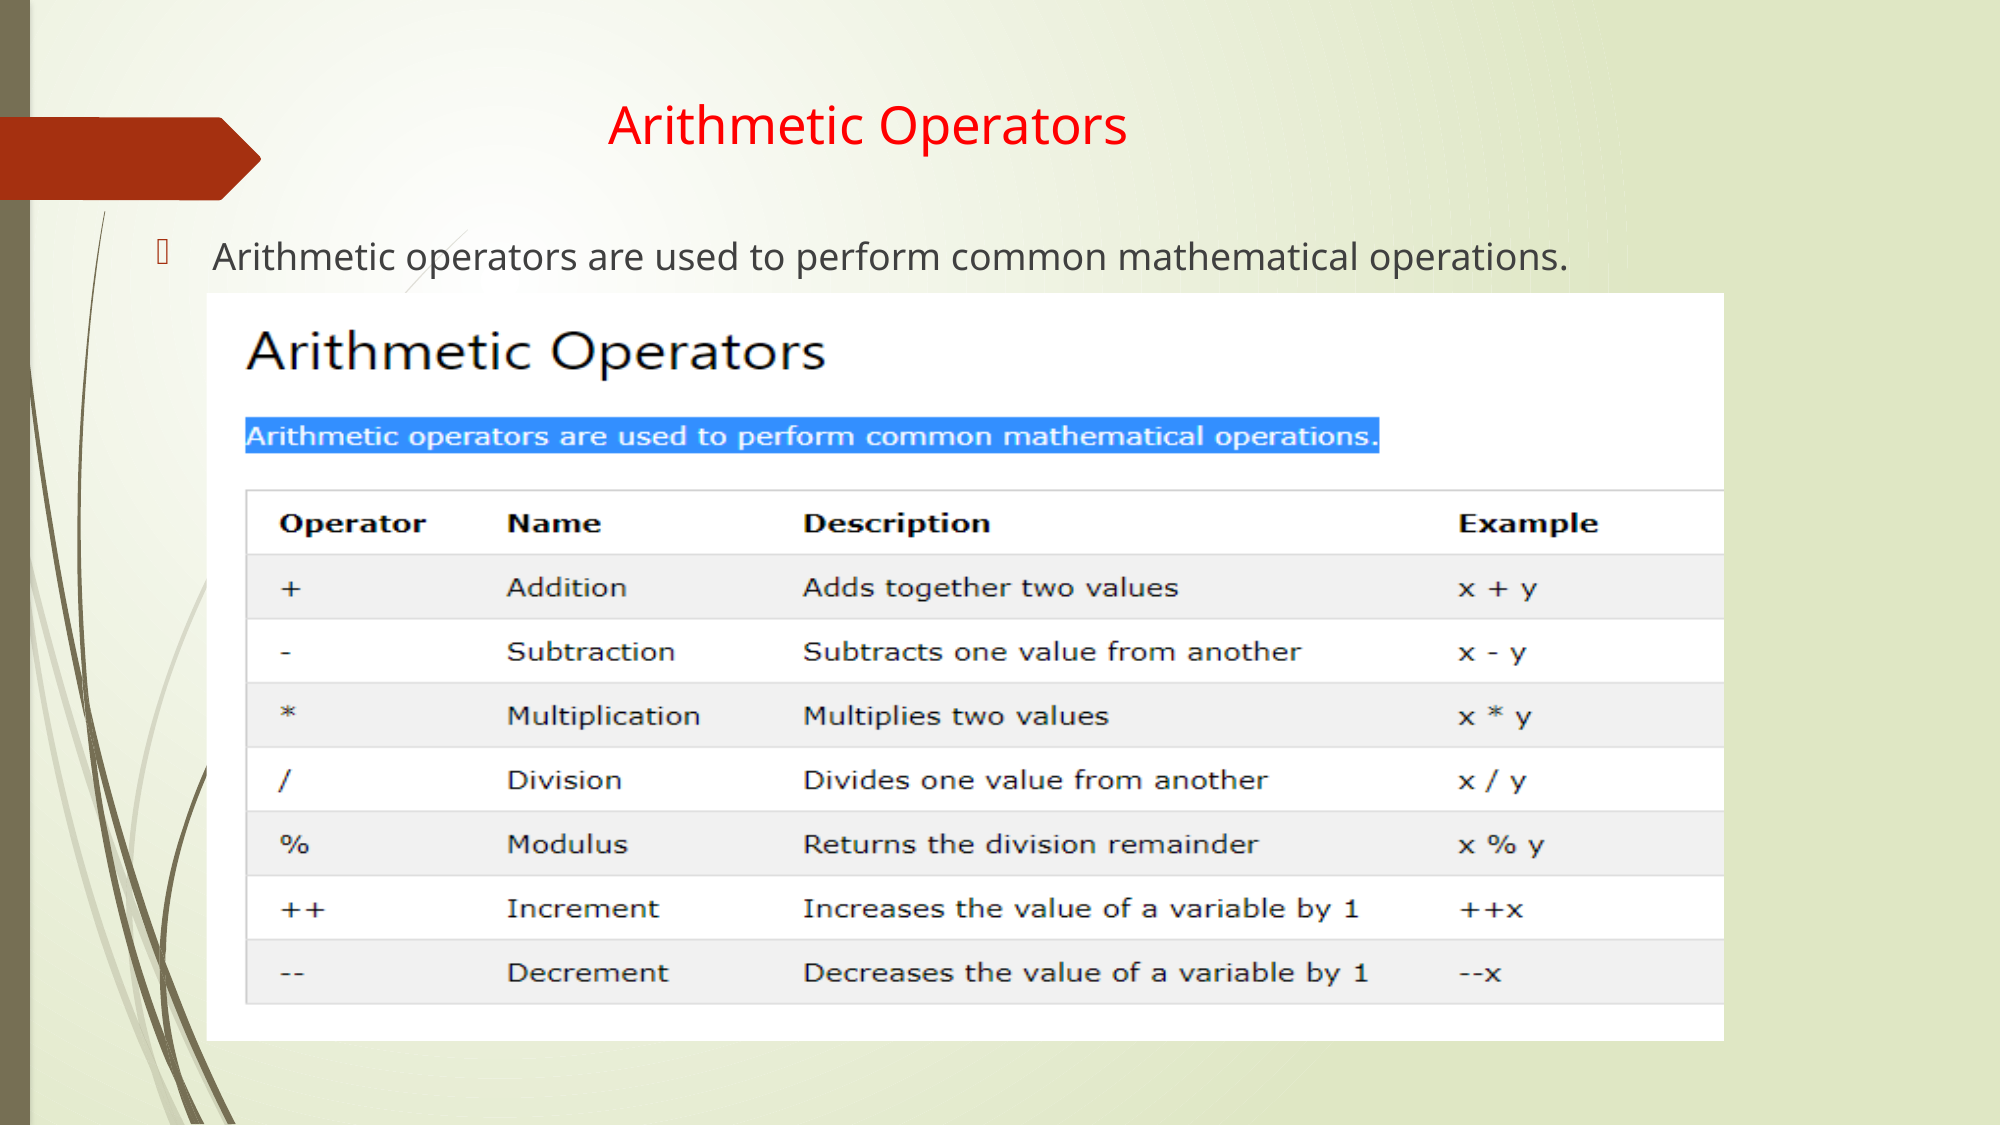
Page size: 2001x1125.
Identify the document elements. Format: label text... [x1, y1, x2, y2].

picture [206, 293, 1725, 1041]
title Arithmetic Operators [593, 84, 1407, 225]
list Arithmetic operators are used to perform common mathematical operations. [141, 225, 1927, 846]
